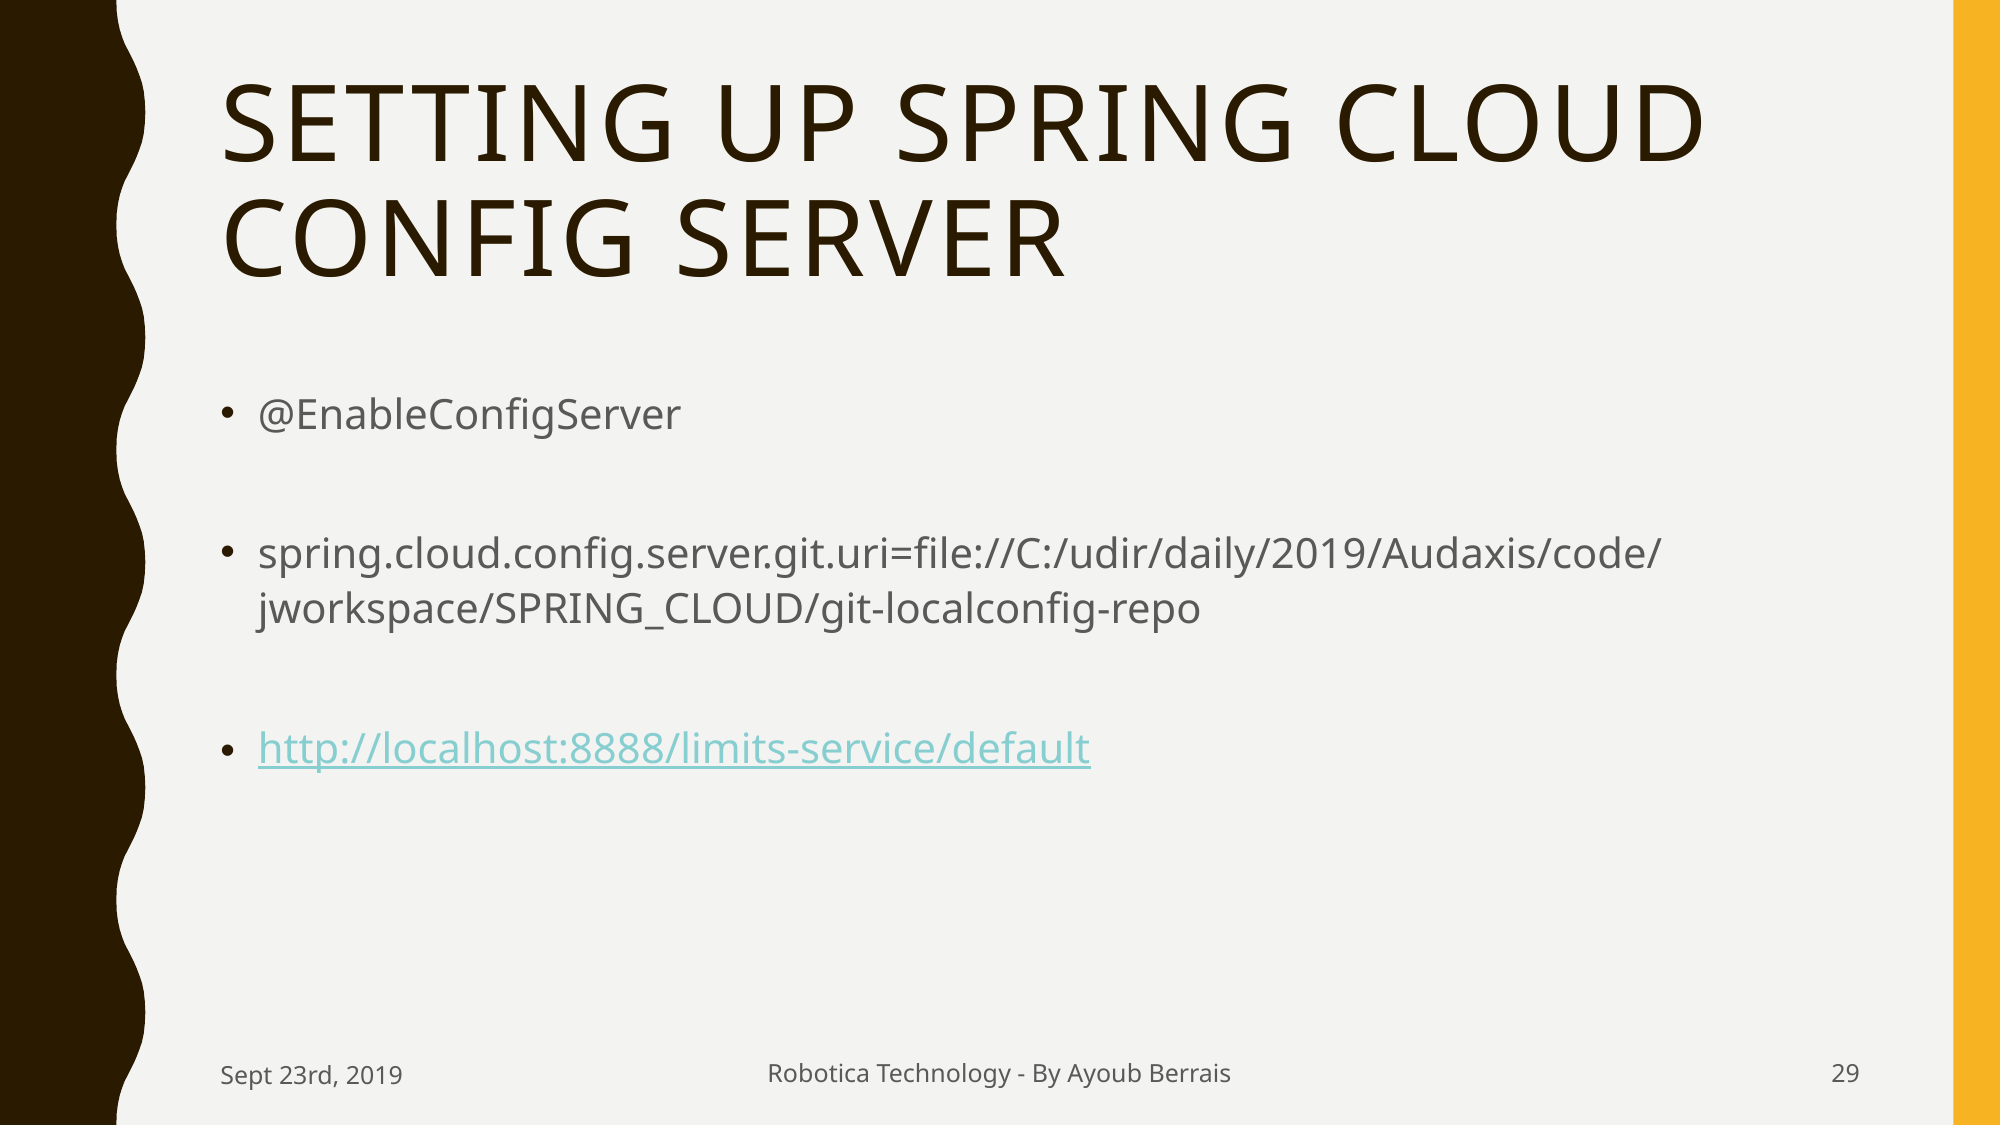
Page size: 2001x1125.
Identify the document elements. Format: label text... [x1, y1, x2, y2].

footer Robotica Technology - By Ayoub Berrais [662, 1045, 1338, 1103]
list @EnableConfigServer spring.cloud.config.server.git.uri=file://C:/udir/daily/2019/Audaxis/code/jworkspace/SPRING_CLOUD/git-localconfig-repo http://localhost:8888/limits-service/default [205, 375, 1875, 965]
slide_number 29 [1412, 1045, 1875, 1103]
title Setting up Spring Cloud Config Server [205, 62, 1875, 308]
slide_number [205, 1045, 588, 1103]
